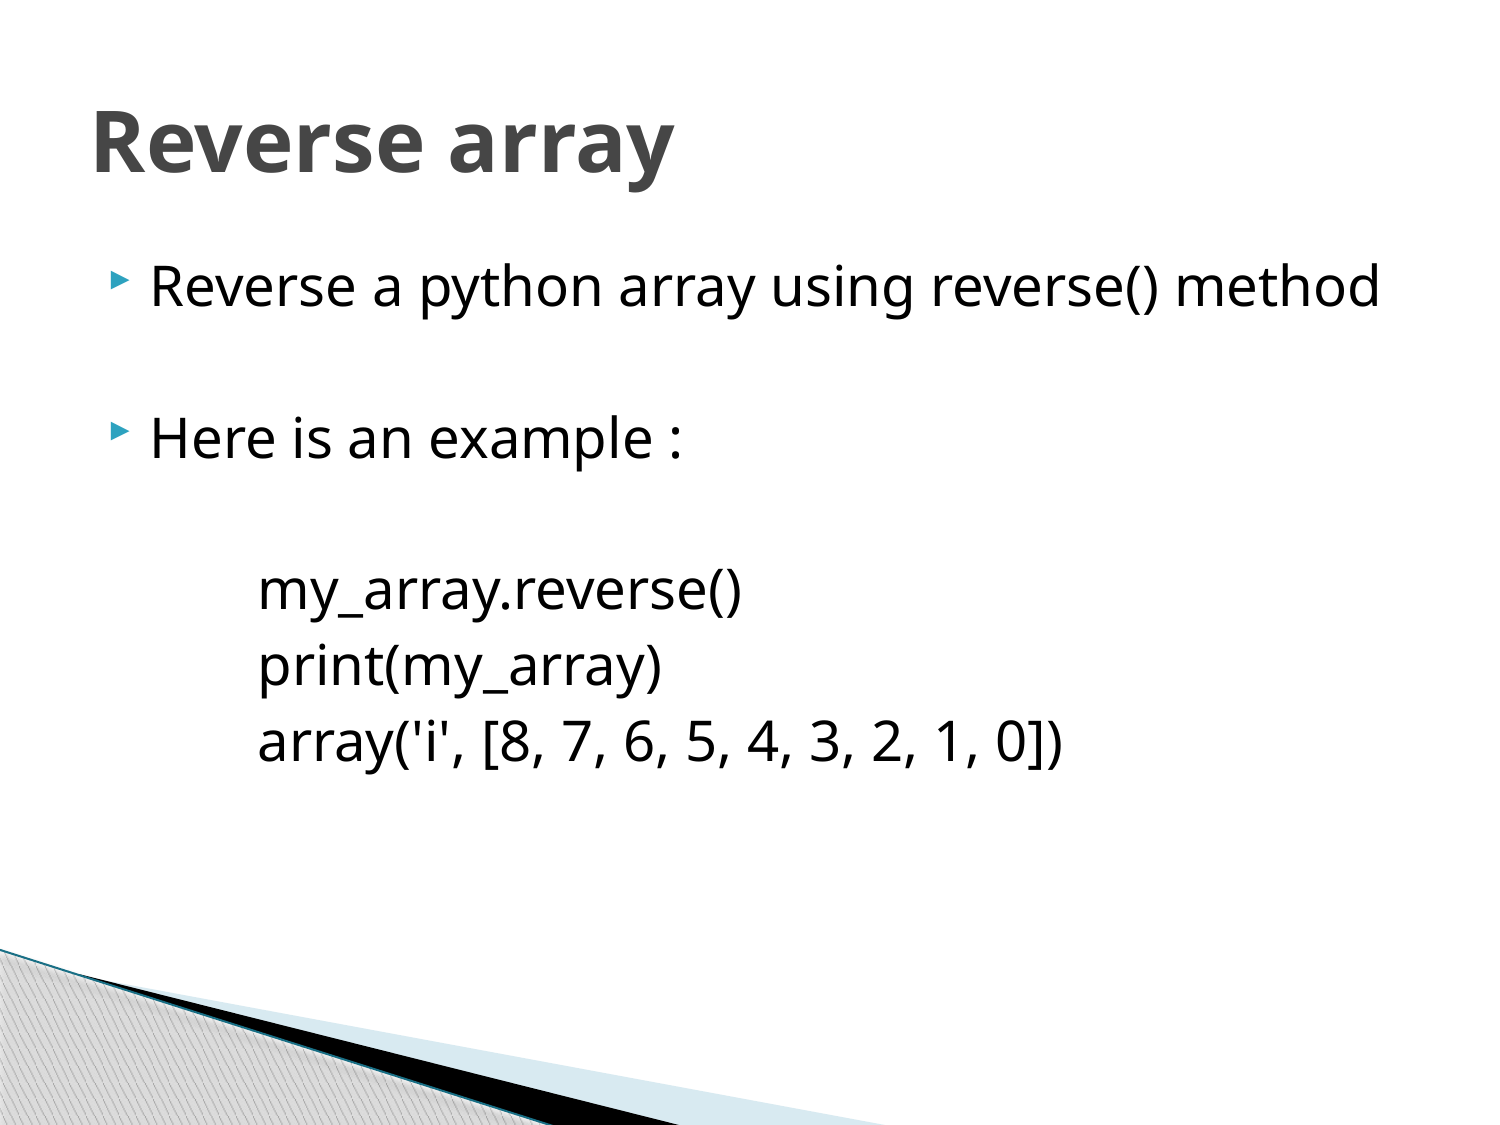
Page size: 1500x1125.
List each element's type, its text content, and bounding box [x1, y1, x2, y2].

title Reverse array [75, 45, 1425, 233]
list Reverse a python array using reverse() method Here is an example : my_array.reverse() print(my_array) array('i', [8, 7, 6, 5, 4, 3, 2, 1, 0]) [75, 243, 1425, 986]
